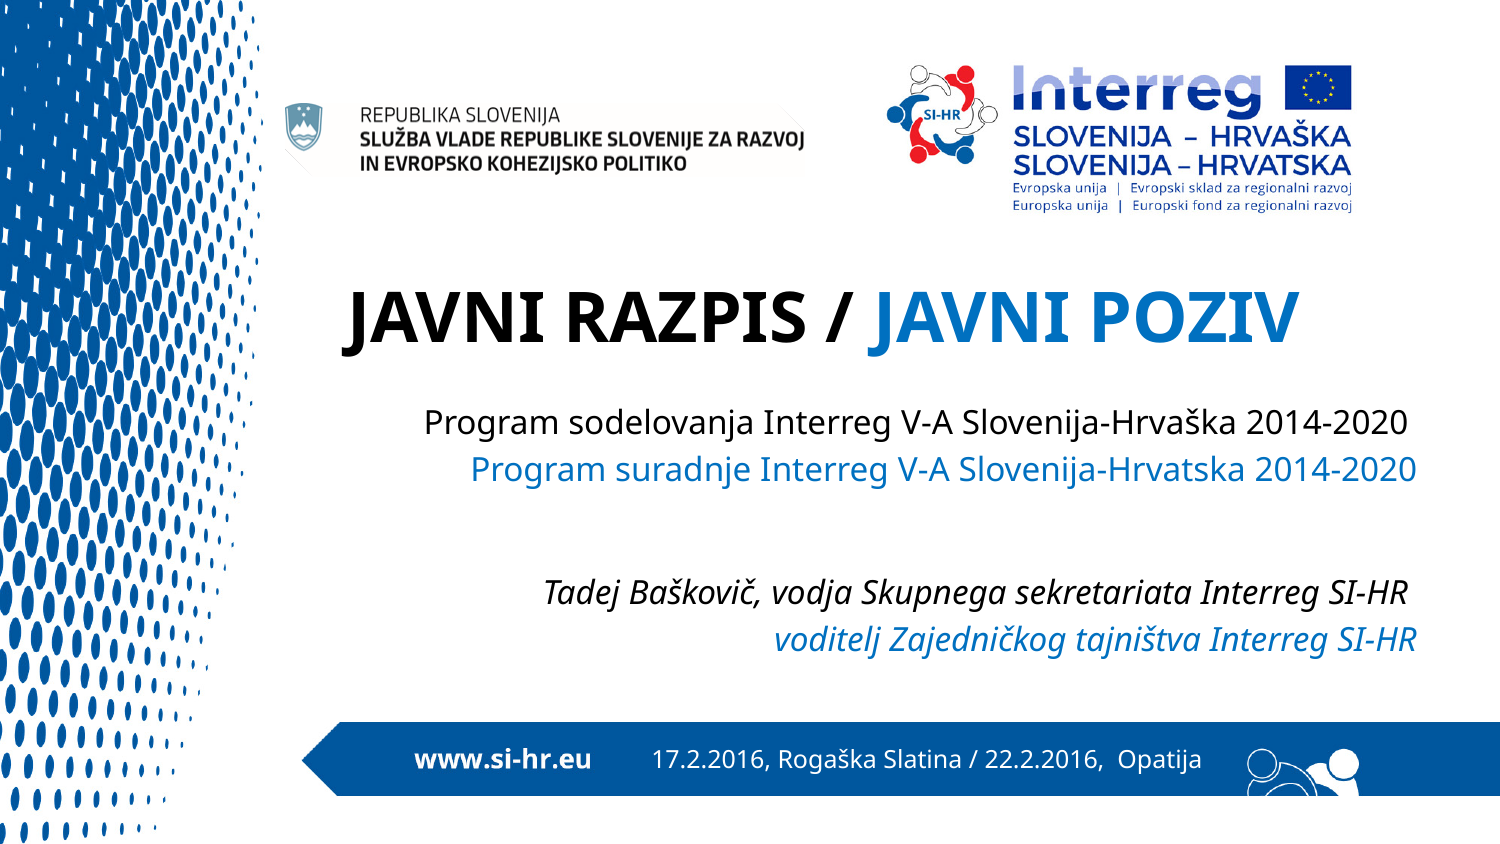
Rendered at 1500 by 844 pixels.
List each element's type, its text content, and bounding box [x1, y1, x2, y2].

picture [0, 0, 1500, 844]
text_box 17.2.2016, Rogaška Slatina / 22.2.2016, Opatija [636, 735, 1308, 798]
text_box JAVNI RAZPIS / JAVNI POZIV Program sodelovanja Interreg V-A Slovenija-Hrvaška 2014-2020 Program suradnje Interreg V-A Slovenija-Hrvatska 2014-2020 Tadej Baškovič, vodja Skupnega sekretariata Interreg SI-HR voditelj Zajedničkog tajništva Interreg SI-HR [215, 264, 1433, 676]
